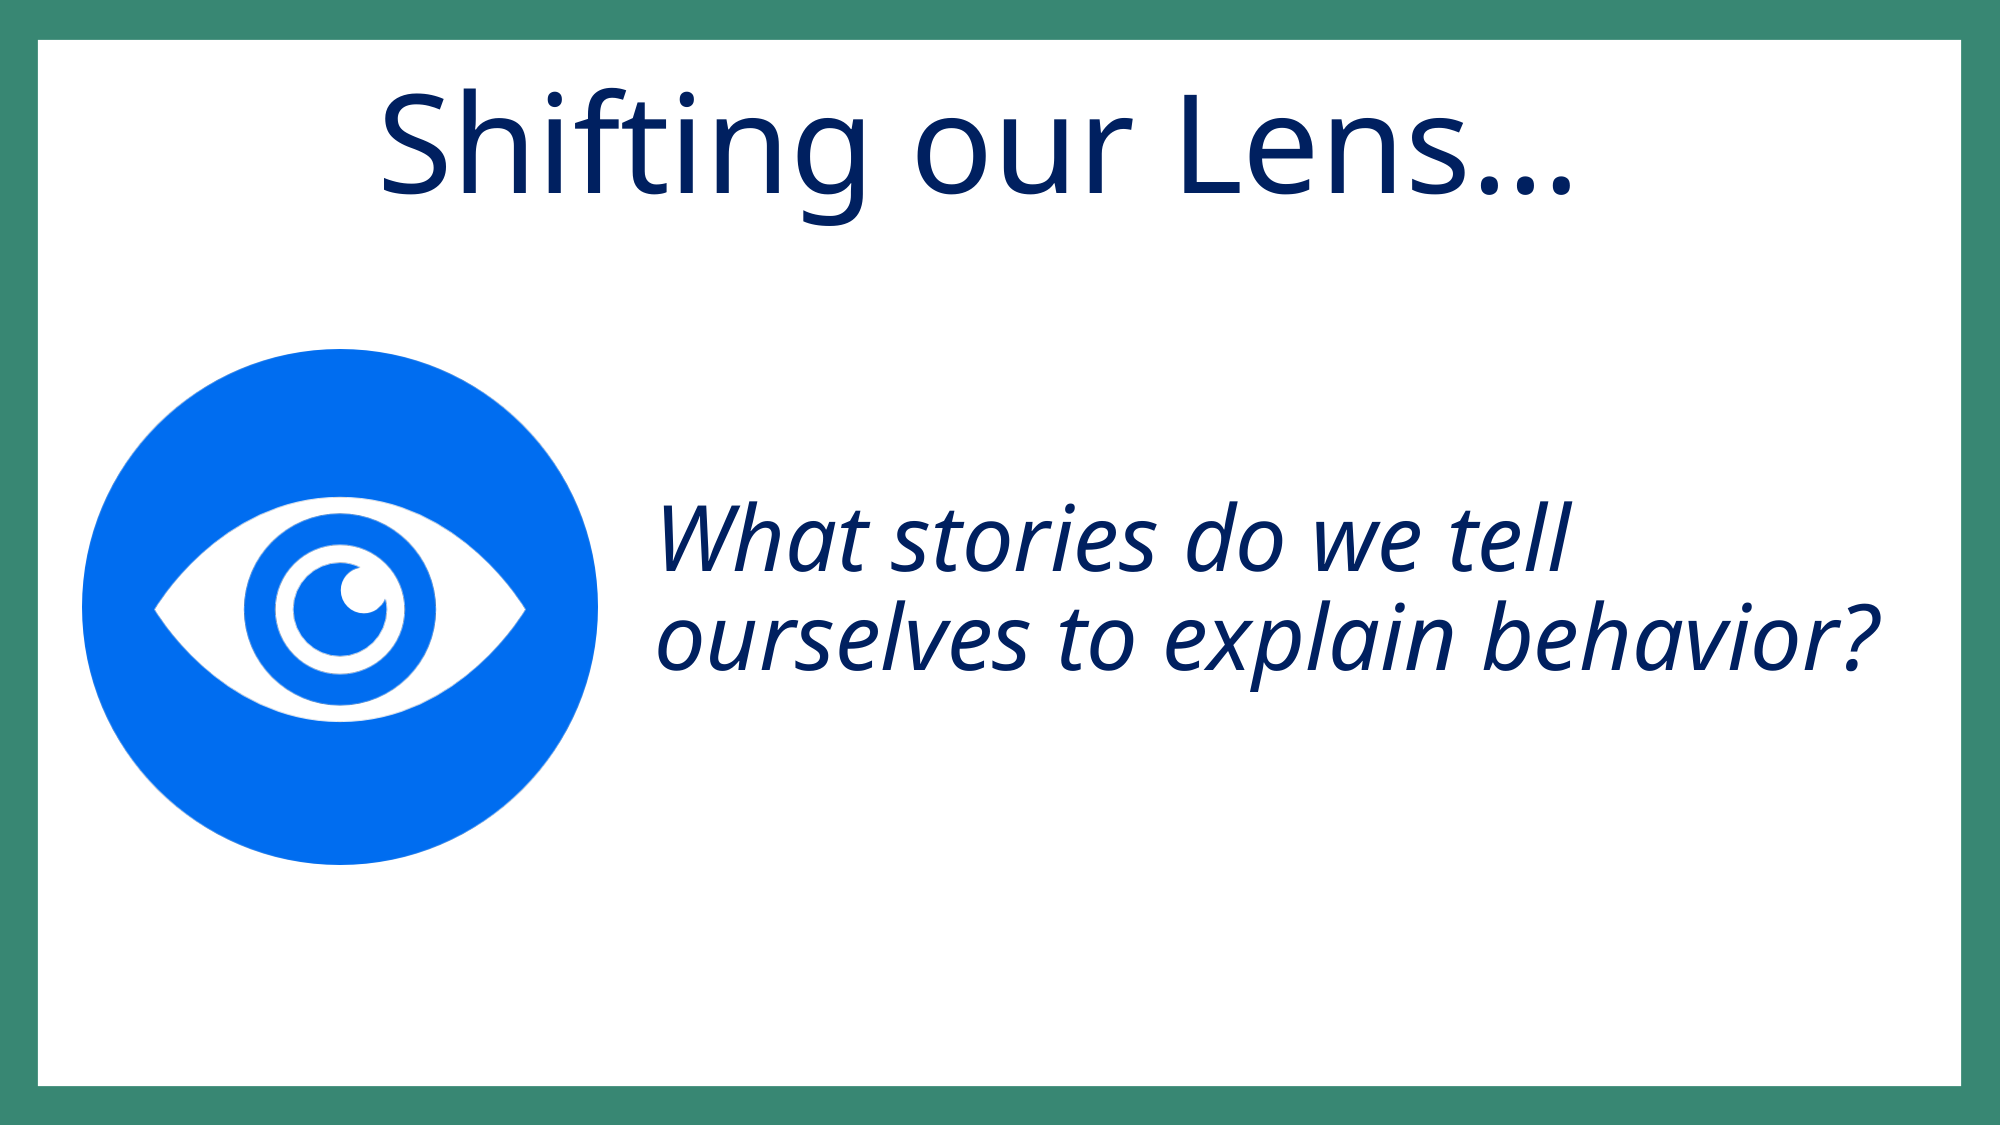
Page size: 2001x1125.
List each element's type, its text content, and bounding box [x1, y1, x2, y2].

text_box What stories do we tell ourselves to explain behavior? [639, 480, 1918, 703]
title Shifting our Lens… [169, 37, 1790, 260]
picture [81, 349, 599, 866]
